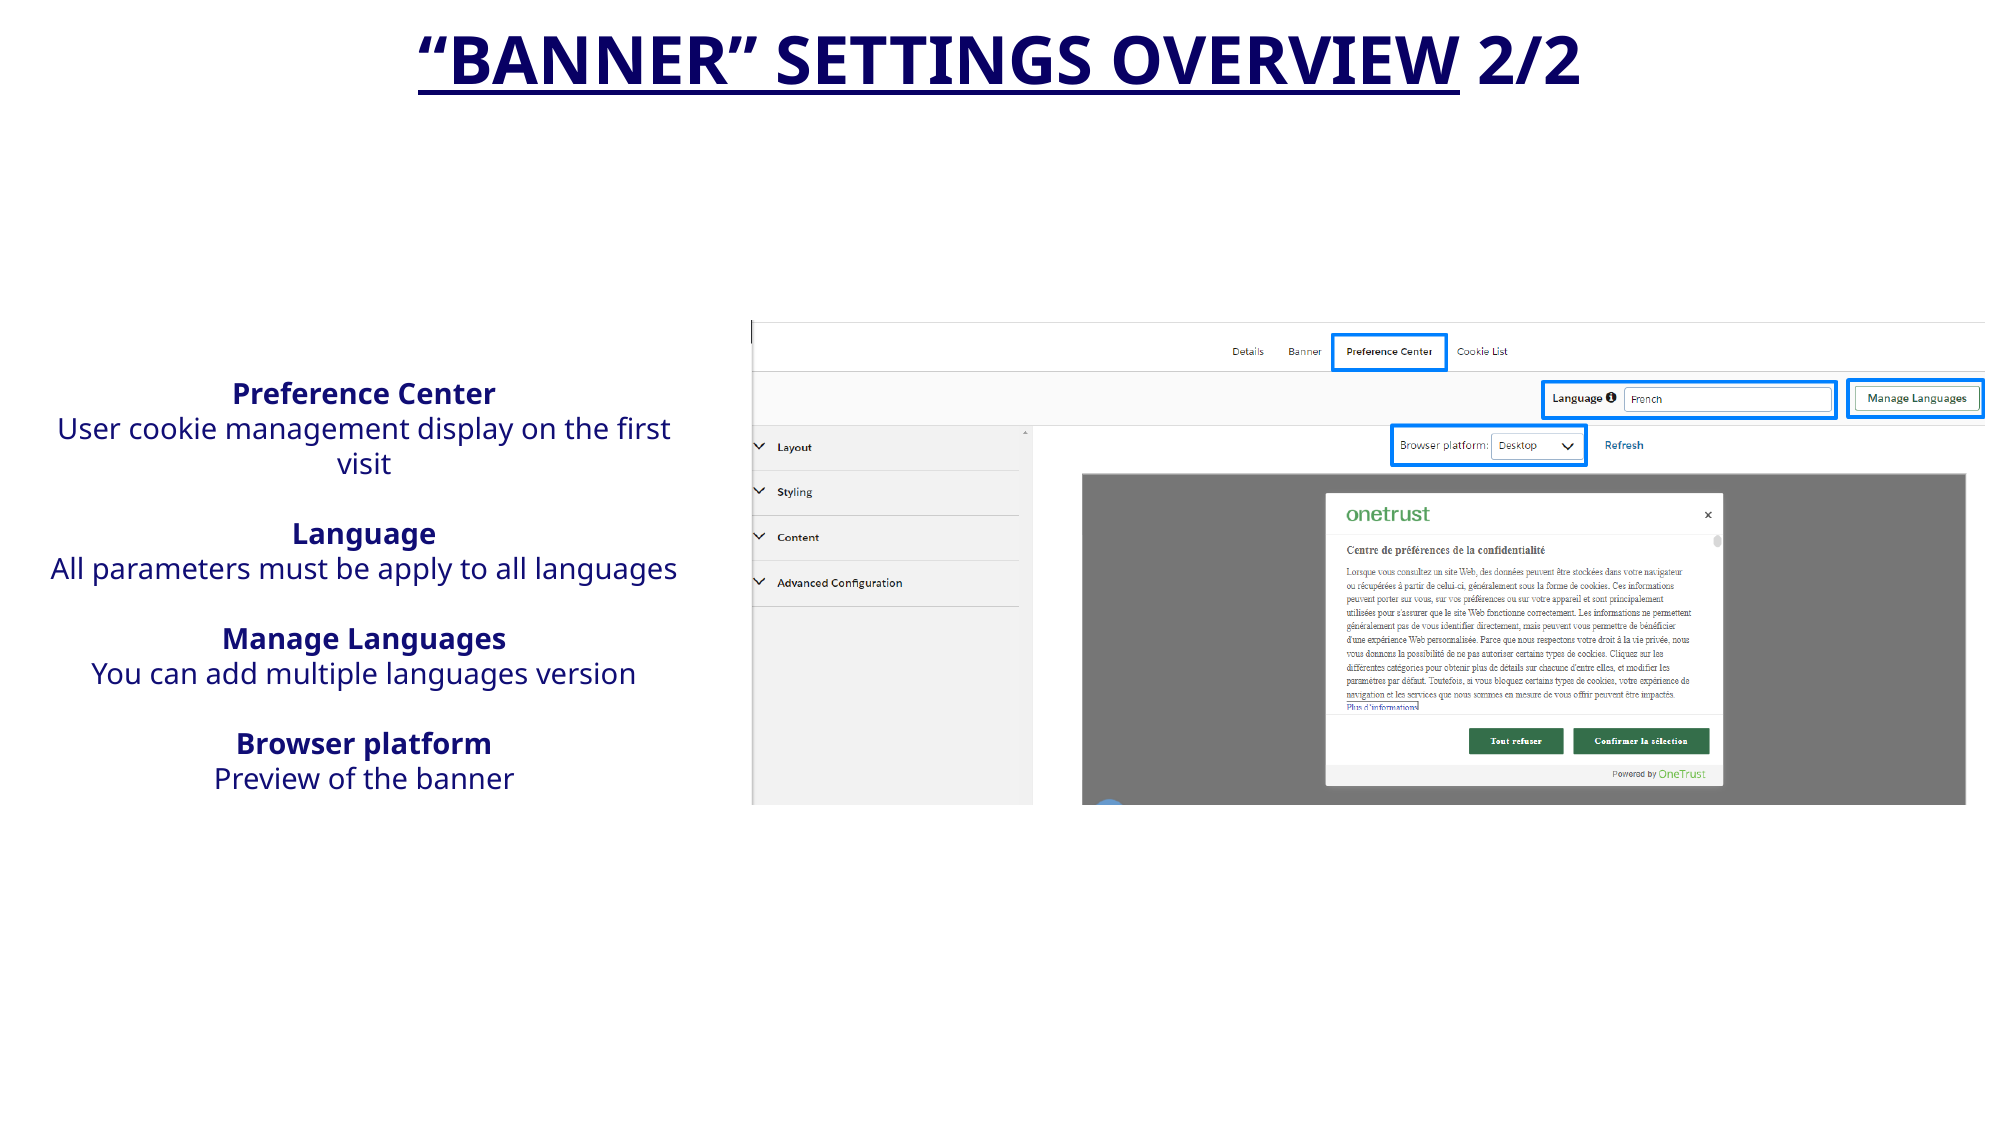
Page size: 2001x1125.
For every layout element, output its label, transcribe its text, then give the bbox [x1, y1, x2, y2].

picture [750, 320, 1985, 805]
text_box Preference Center User cookie management display on the first visit Language All parameters must be apply to all languages Manage Languages You can add multiple languages version Browser platform Preview of the banner [10, 355, 719, 816]
text_box “BANNER” SETTINGS OVERVIEW 2/2 [341, 18, 1659, 114]
